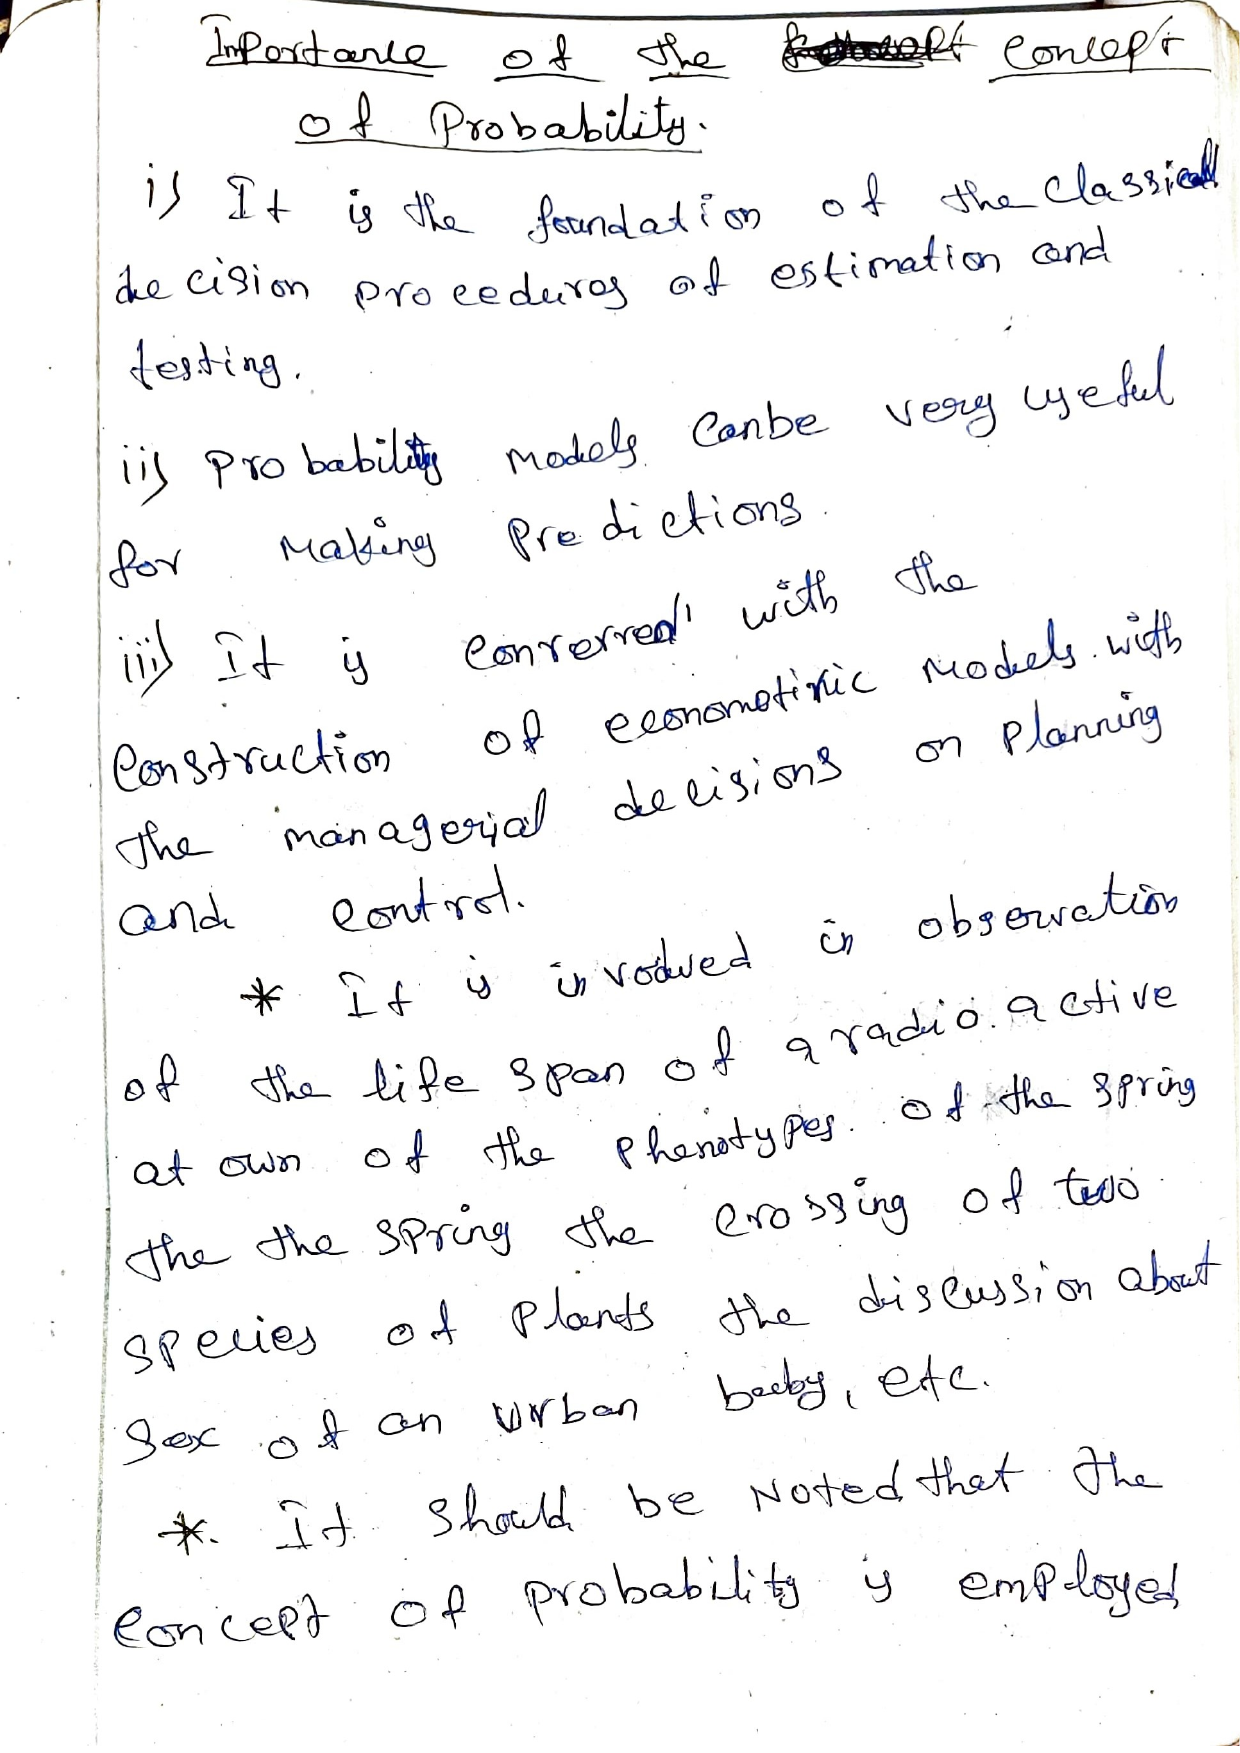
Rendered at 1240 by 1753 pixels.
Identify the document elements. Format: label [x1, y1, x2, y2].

text_box [0, 0, 1240, 1746]
